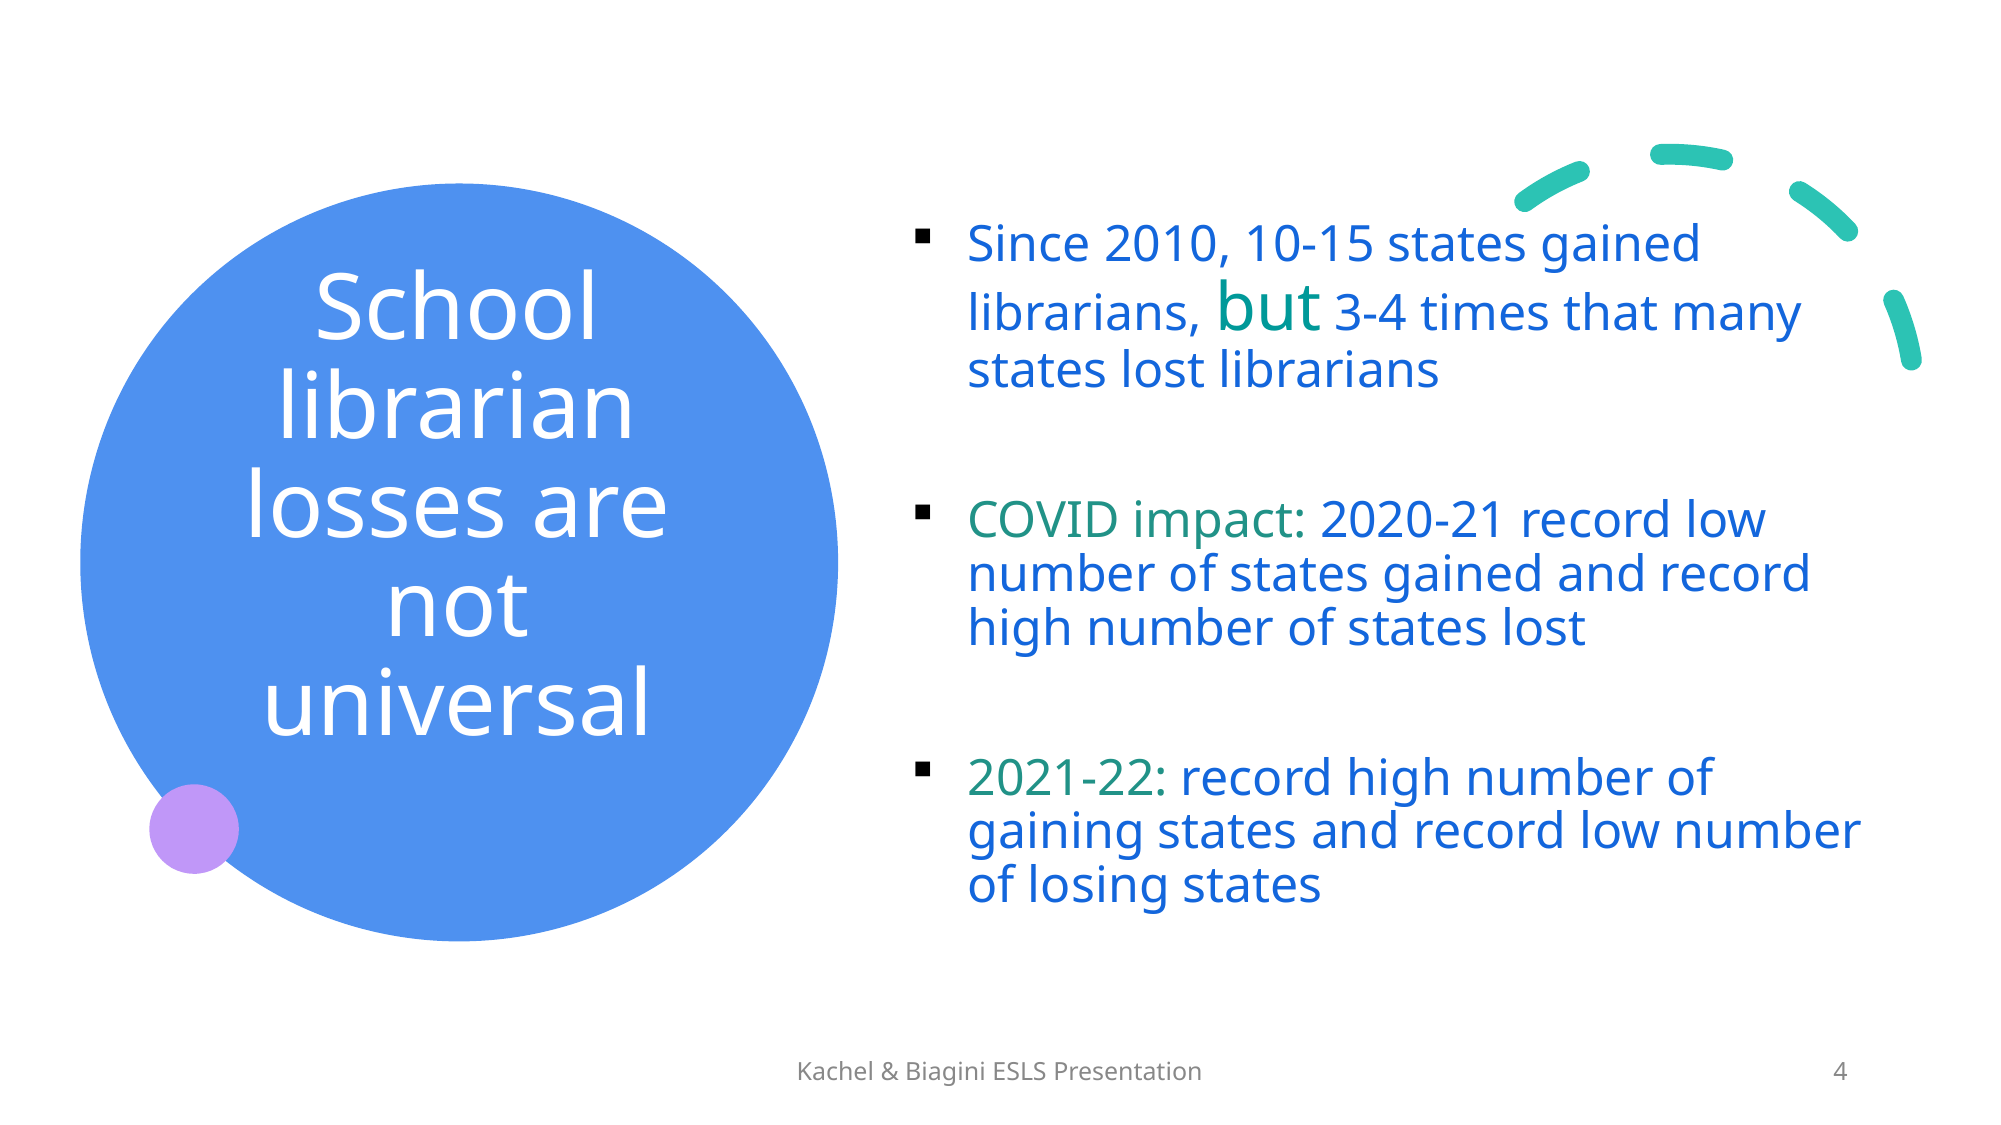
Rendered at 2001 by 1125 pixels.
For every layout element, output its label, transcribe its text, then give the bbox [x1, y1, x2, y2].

text_box Since 2010, 10-15 states gained librarians, but 3-4 times that many states lost librarians COVID impact: 2020-21 record low number of states gained and record high number of states lost 2021-22: record high number of gaining states and record low number of losing states [858, 152, 1880, 982]
footer Kachel & Biagini ESLS Presentation [662, 1042, 1338, 1103]
title School librarian losses are not universal [191, 229, 723, 897]
slide_number 4 [1412, 1042, 1863, 1103]
